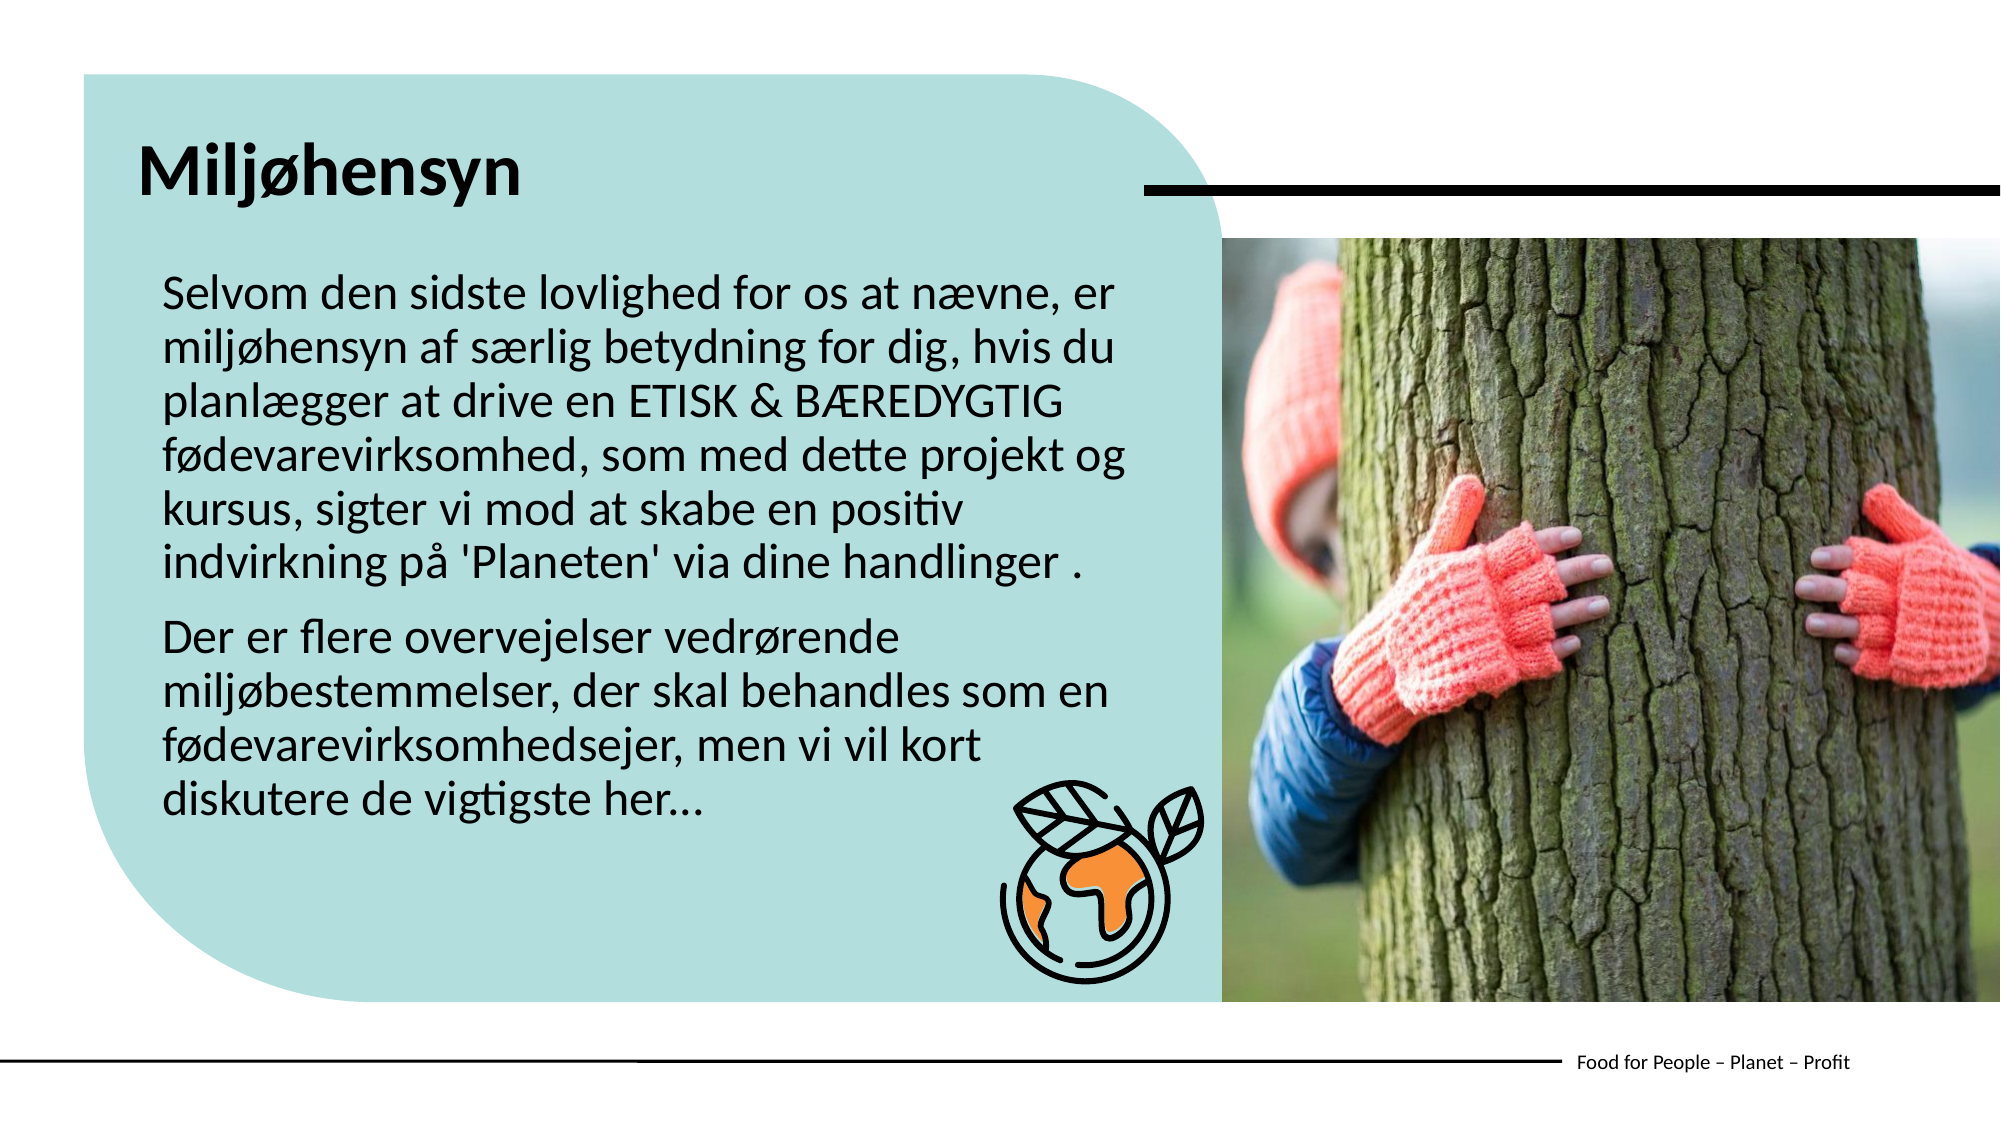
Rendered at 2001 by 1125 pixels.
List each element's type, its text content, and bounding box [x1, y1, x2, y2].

picture [1222, 238, 2000, 1003]
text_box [999, 780, 1205, 985]
list Selvom den sidste lovlighed for os at nævne, er miljøhensyn af særlig betydning for dig, hvis du planlægger at drive en ETISK & BÆREDYGTIG fødevarevirksomhed, som med dette projekt og kursus, sigter vi mod at skabe en positiv indvirkning på 'Planeten' via dine handlinger . Der er flere overvejelser vedrørende miljøbestemmelser, der skal behandles som en fødevarevirksomhedsejer, men vi vil kort diskutere de vigtigste her... [147, 258, 1144, 921]
list Miljøhensyn [123, 123, 1111, 287]
